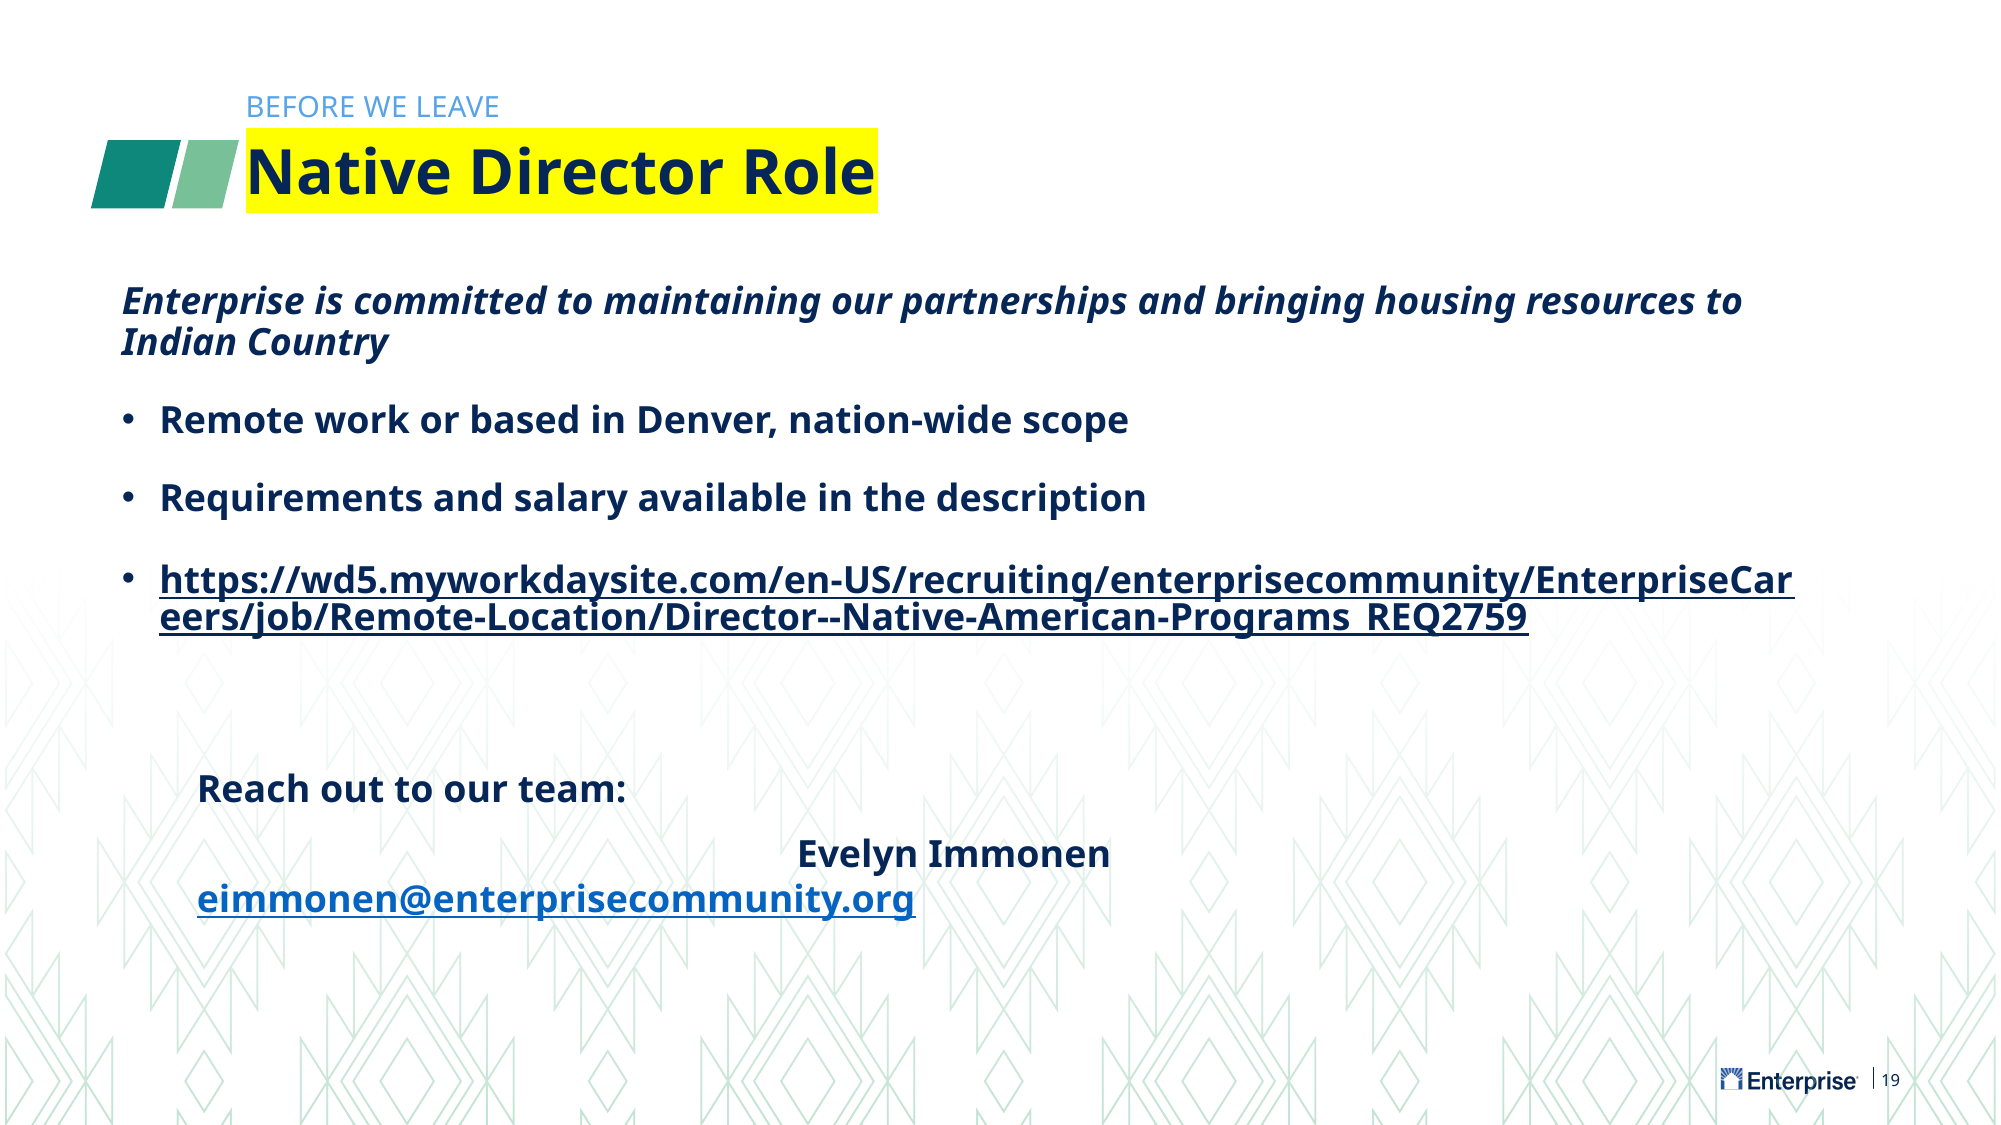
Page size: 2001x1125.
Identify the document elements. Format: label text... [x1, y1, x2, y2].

text_box Before we leave [245, 88, 1079, 124]
text_box Enterprise is committed to maintaining our partnerships and bringing housing resources to Indian Country Remote work or based in Denver, nation-wide scope Requirements and salary available in the description https://wd5.myworkdaysite.com/en-US/recruiting/enterprisecommunity/EnterpriseCareers/job/Remote-Location/Director--Native-American-Programs_REQ2759 Reach out to our team: Evelyn Immonen eimmonen@enterprisecommunity.org [121, 282, 1802, 935]
picture [1, 518, 1999, 1125]
title Native Director Role [245, 140, 1900, 209]
slide_number 19 [1877, 1071, 1900, 1092]
